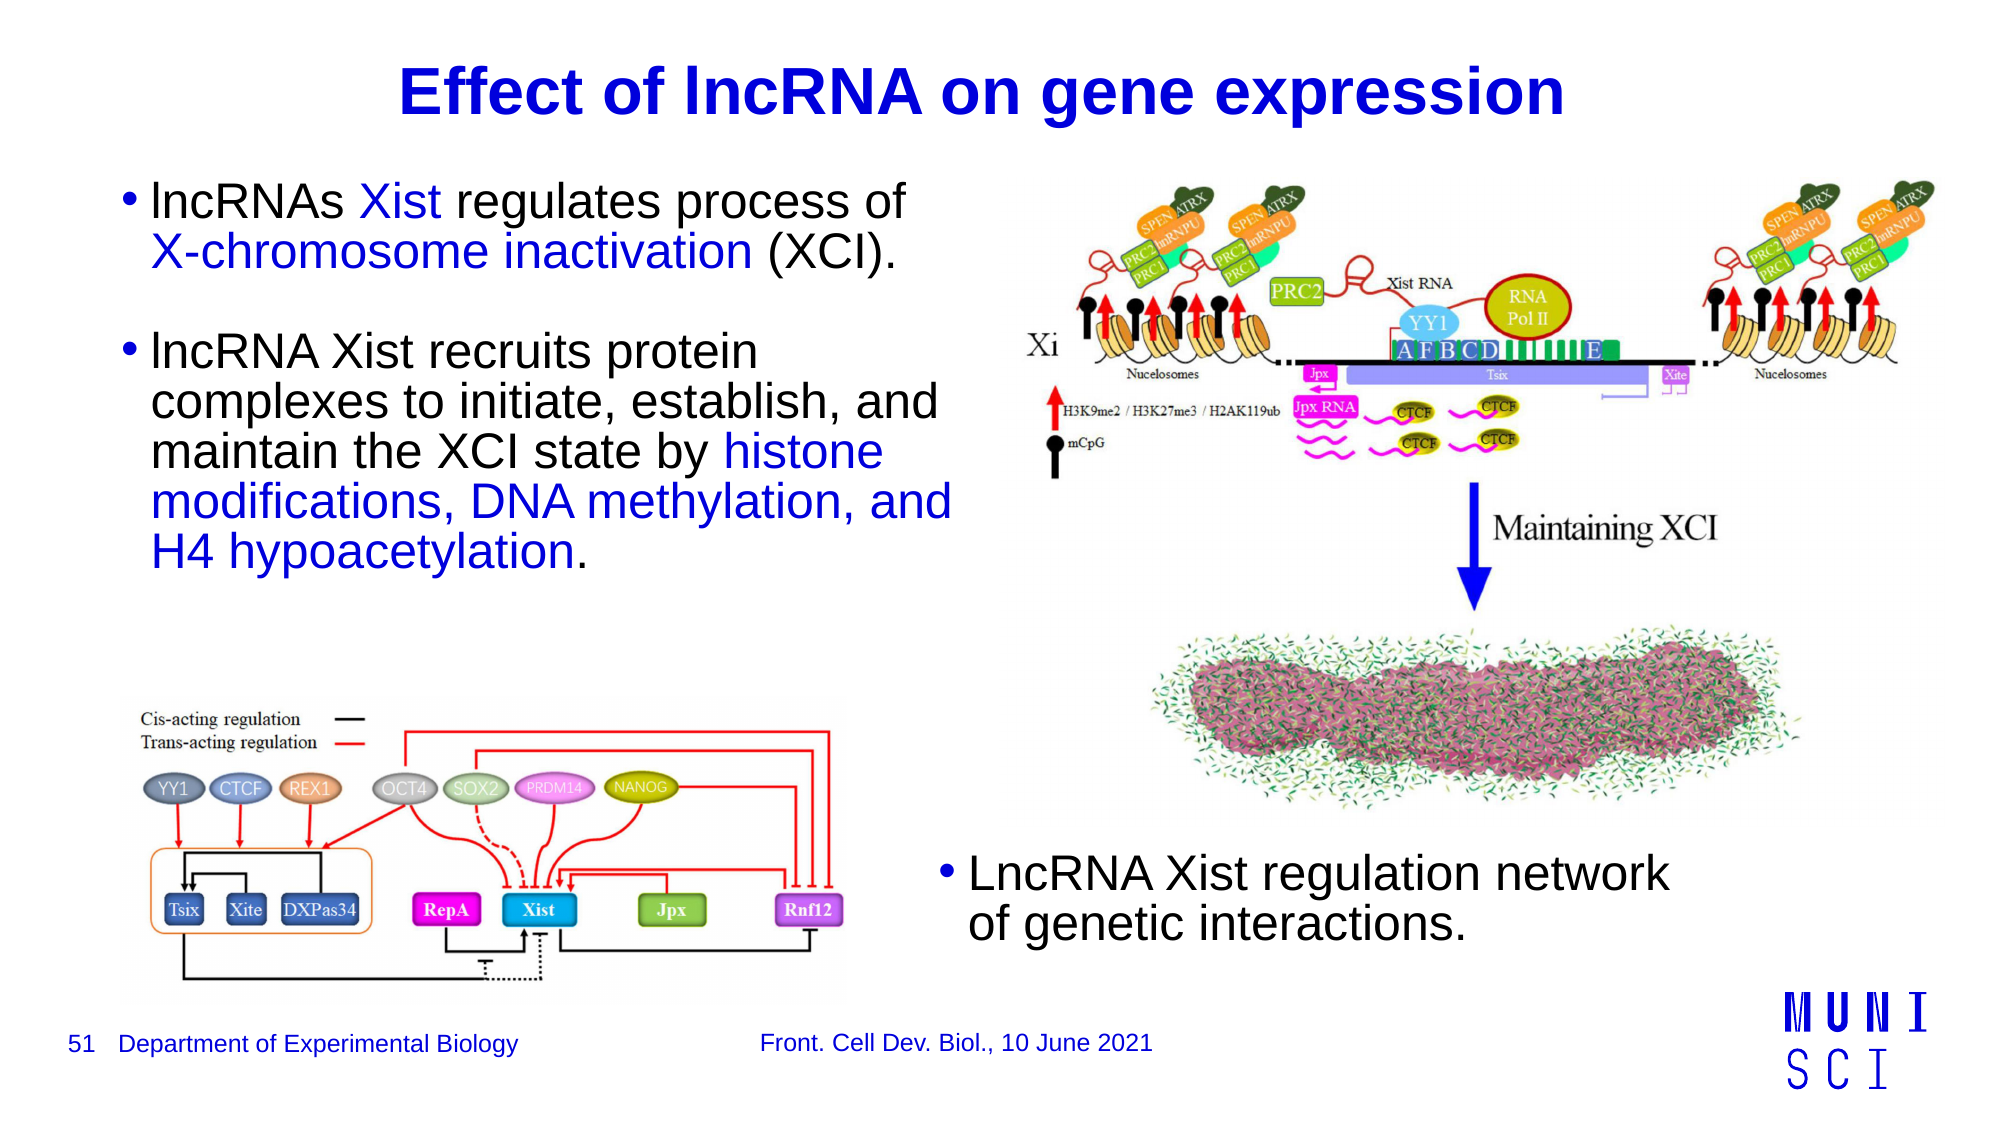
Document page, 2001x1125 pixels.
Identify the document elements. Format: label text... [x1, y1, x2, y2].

footer Department of Experimental Biology [118, 1021, 737, 1063]
text_box Effect of lncRNA on gene expression [67, 44, 1917, 119]
text_box lncRNAs Xist regulates process of X-chromosome inactivation (XCI). lncRNA Xist recruits protein complexes to initiate, establish, and maintain the XCI state by histone modifications, DNA methylation, and H4 hypoacetylation. [109, 178, 956, 643]
text_box LncRNA Xist regulation network of genetic interactions. [926, 850, 1722, 960]
picture [120, 695, 847, 1005]
picture [999, 177, 1945, 827]
text_box Front. Cell Dev. Biol., 10 June 2021 [745, 1019, 1746, 1065]
slide_number 51 [67, 1021, 110, 1063]
